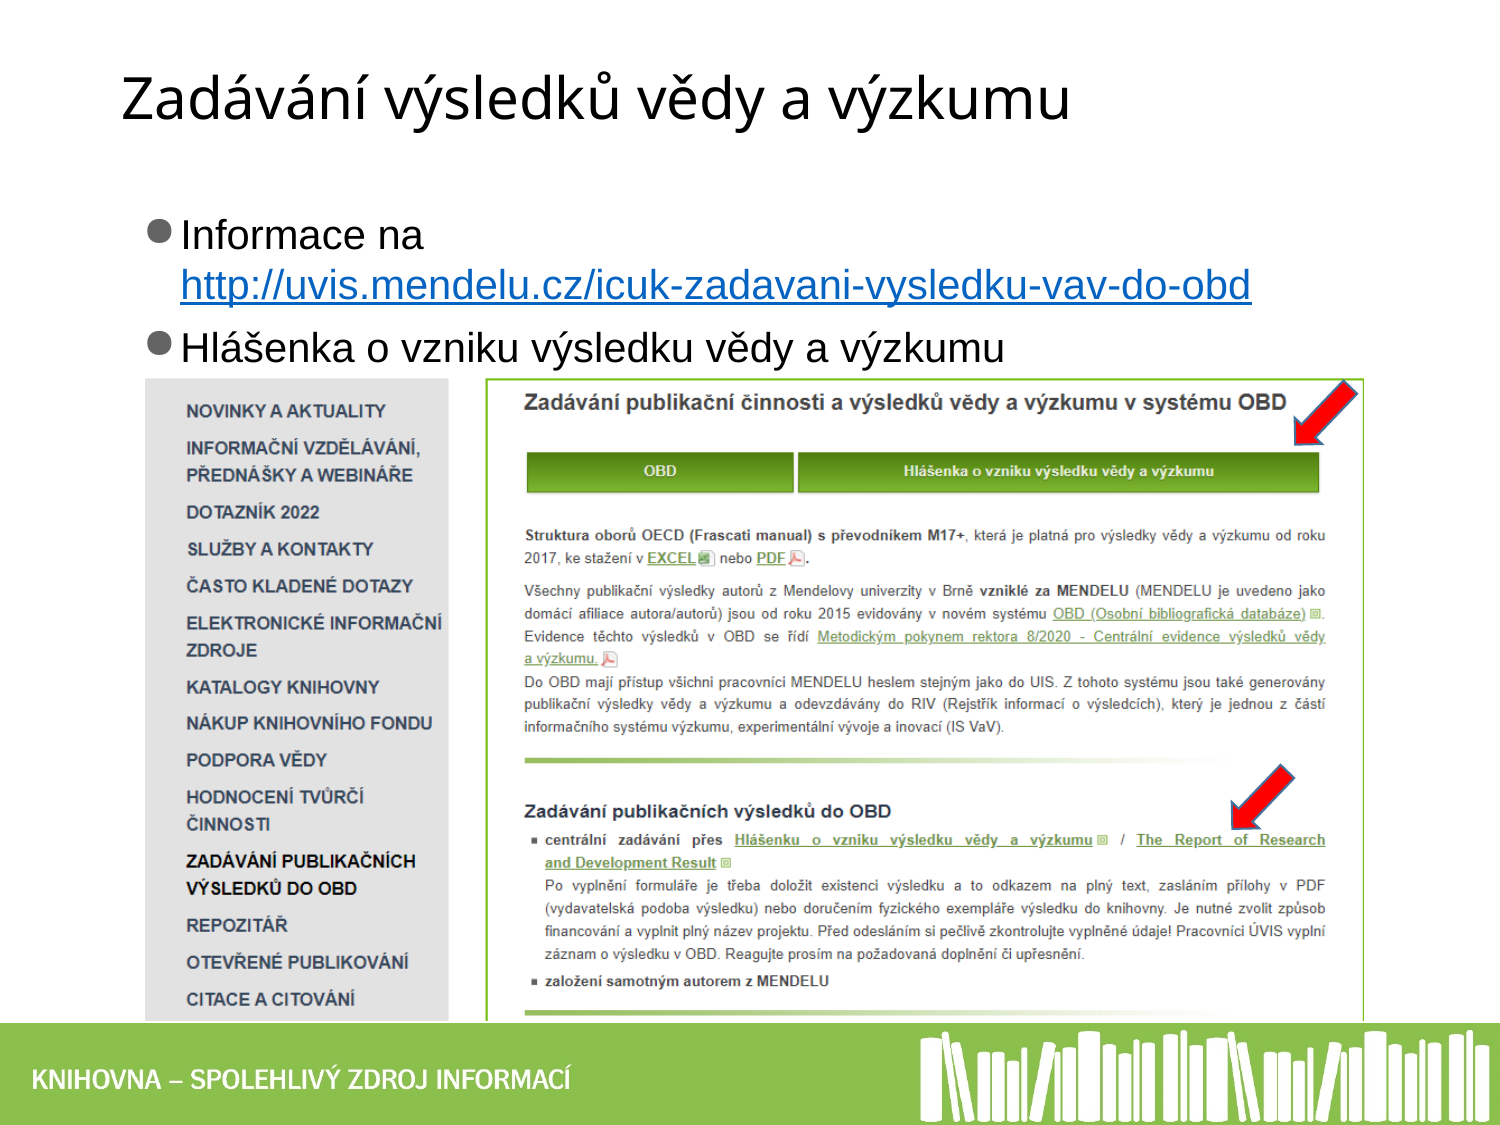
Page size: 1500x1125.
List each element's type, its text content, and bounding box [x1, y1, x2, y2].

title Zadávání výsledků vědy a výzkumu [106, 59, 1406, 142]
picture [145, 374, 1364, 1021]
list Informace na http://uvis.mendelu.cz/icuk-zadavani-vysledku-vav-do-obd Hlášenka o vzniku výsledku vědy a výzkumu [106, 200, 1406, 1022]
picture [0, 1023, 1500, 1125]
